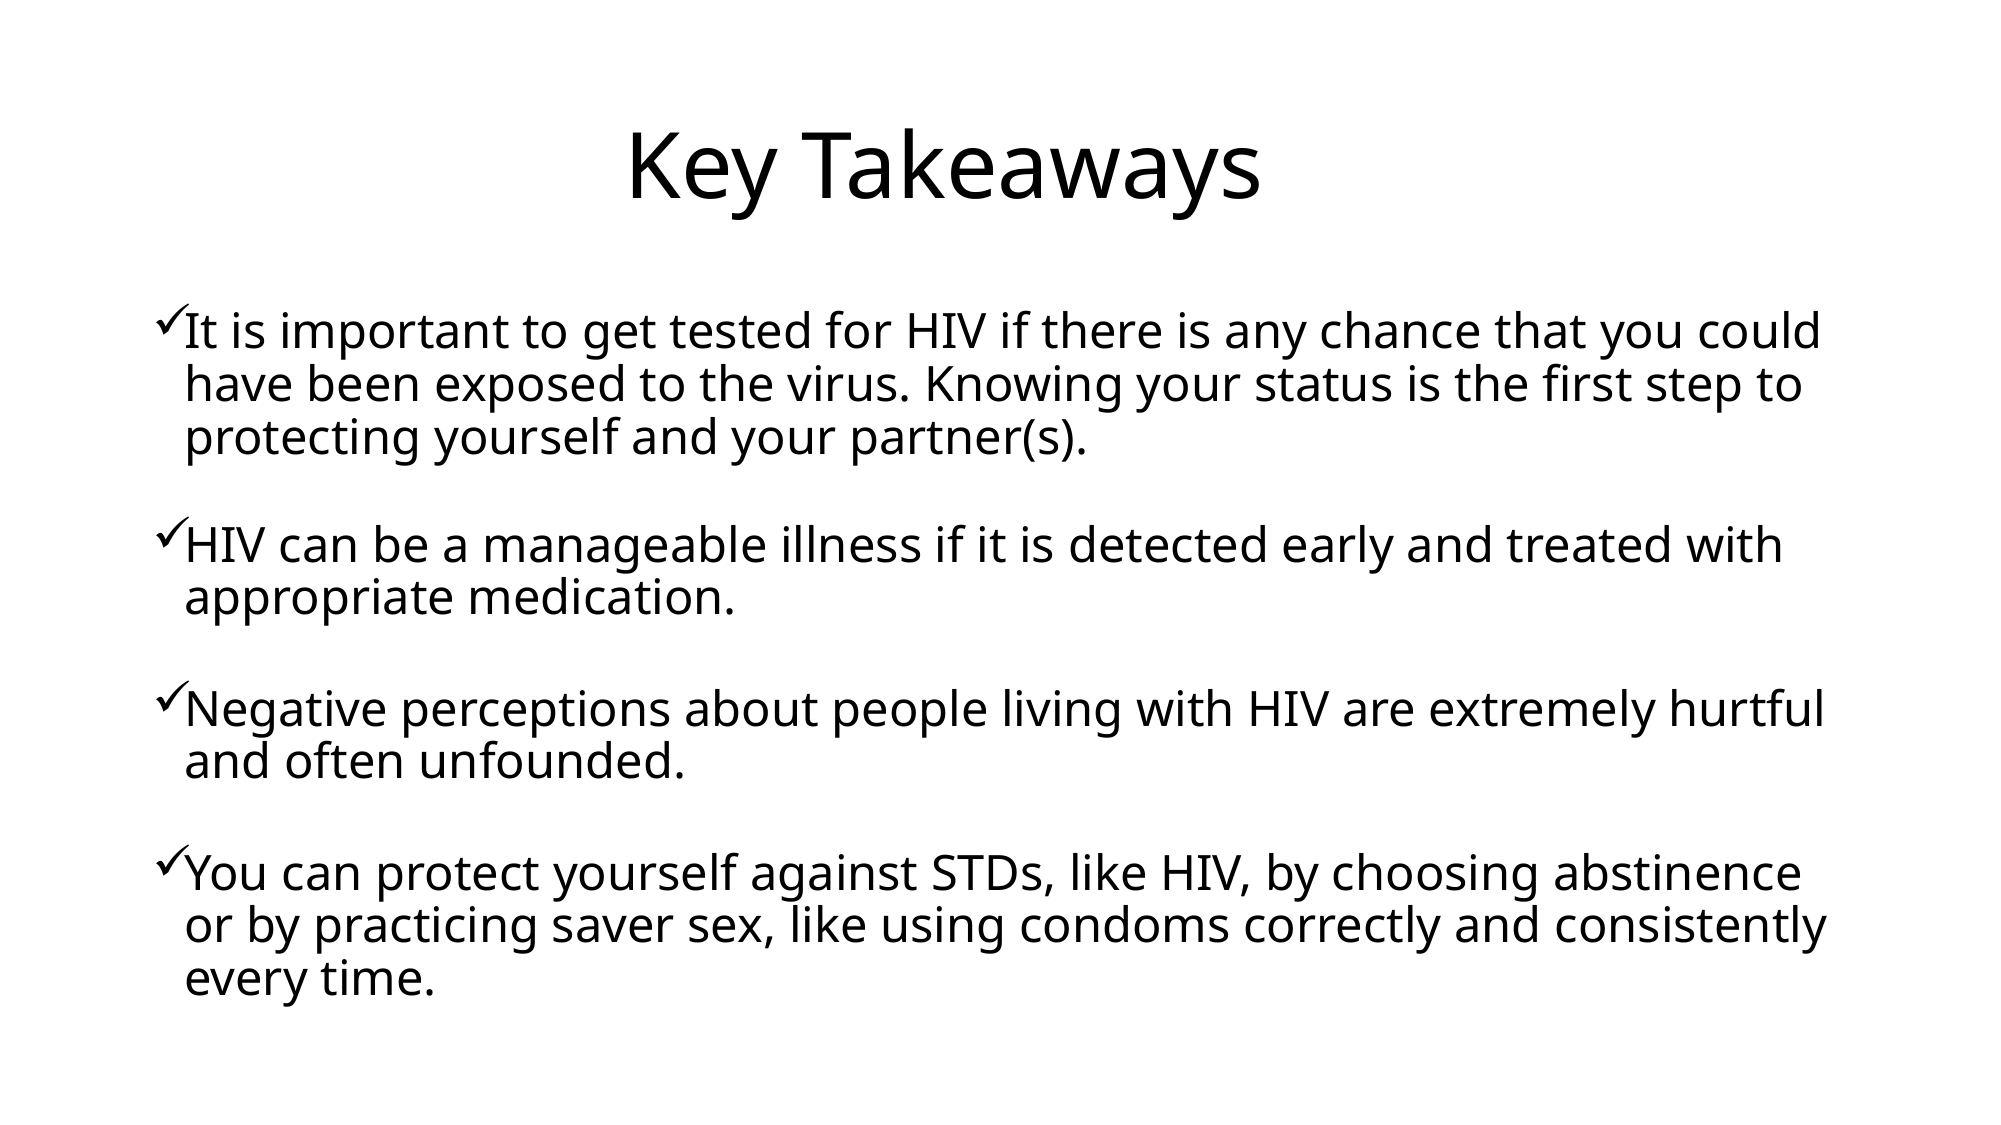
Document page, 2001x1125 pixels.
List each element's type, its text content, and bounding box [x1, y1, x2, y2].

title Key Takeaways [137, 59, 1863, 278]
list It is important to get tested for HIV if there is any chance that you could have been exposed to the virus. Knowing your status is the first step to protecting yourself and your partner(s). HIV can be a manageable illness if it is detected early and treated with appropriate medication. Negative perceptions about people living with HIV are extremely hurtful and often unfounded. You can protect yourself against STDs, like HIV, by choosing abstinence or by practicing saver sex, like using condoms correctly and consistently every time. [137, 299, 1863, 1014]
